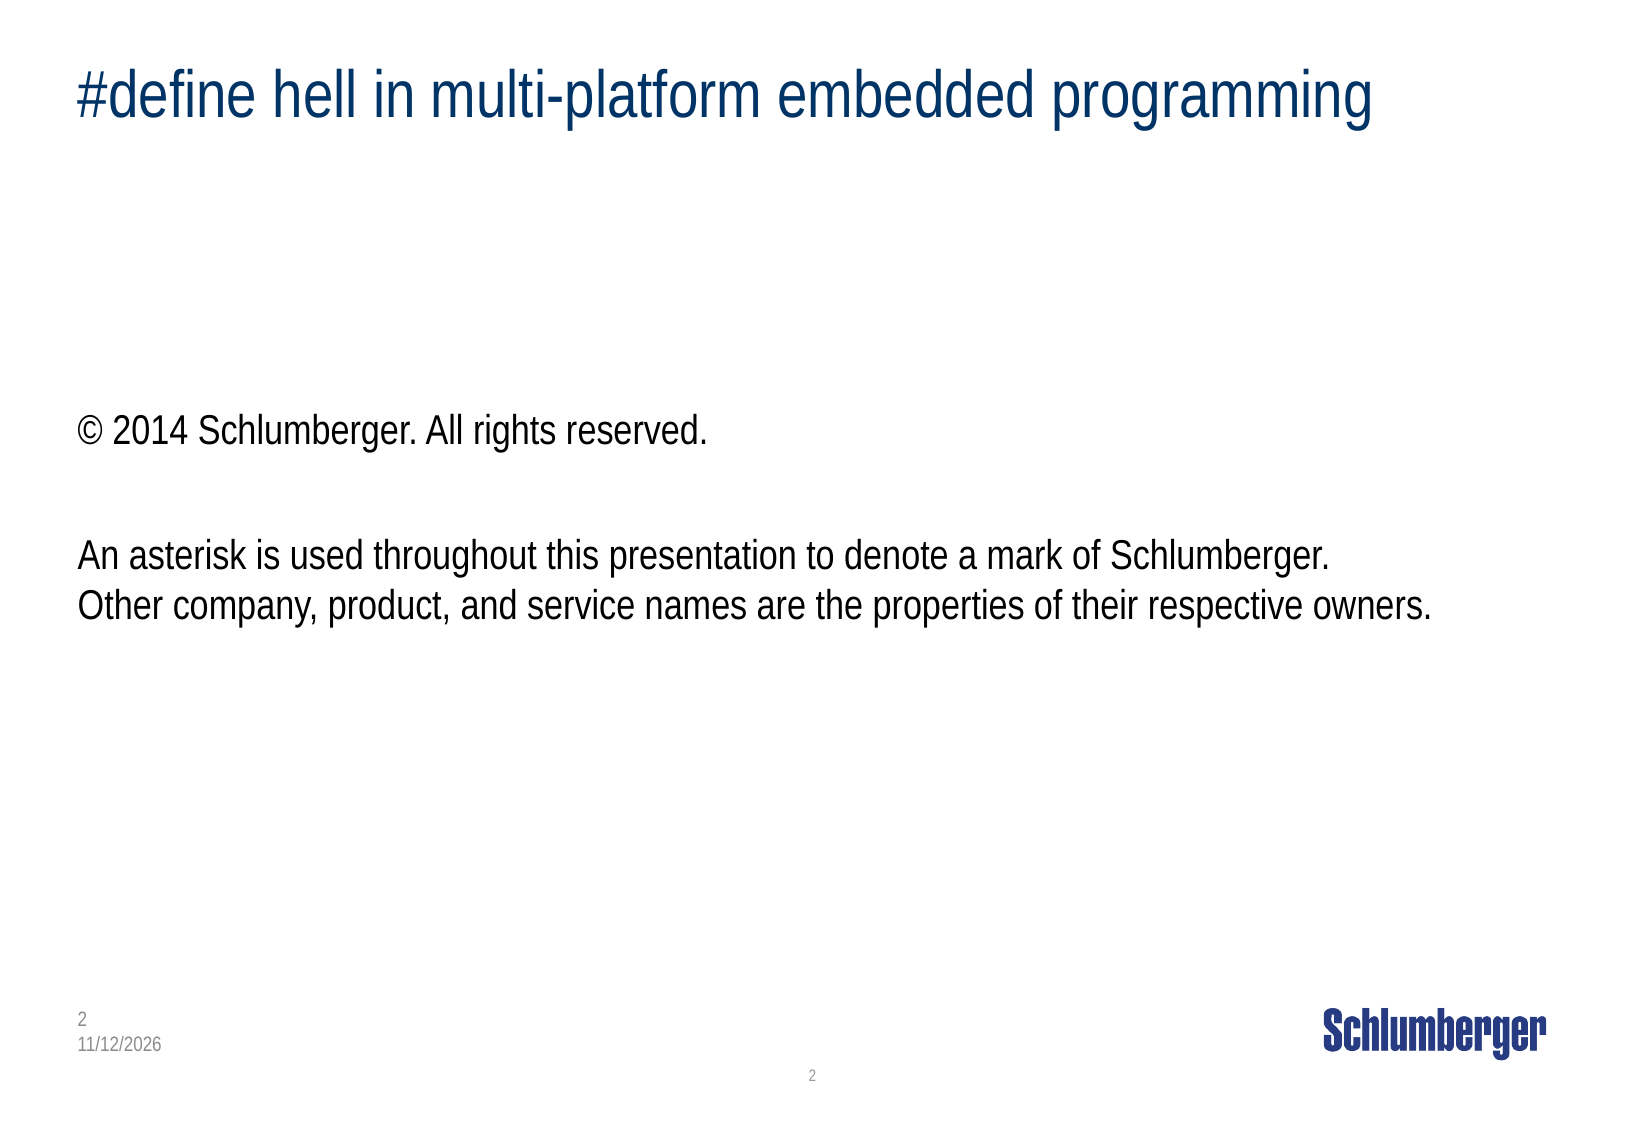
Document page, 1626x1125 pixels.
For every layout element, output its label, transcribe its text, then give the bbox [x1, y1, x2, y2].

title #define hell in multi-platform embedded programming [62, 42, 1563, 231]
picture [1322, 1006, 1548, 1062]
list © 2014 Schlumberger. All rights reserved. An asterisk is used throughout this presentation to denote a mark of Schlumberger. Other company, product, and service names are the properties of their respective owners. [62, 270, 1563, 961]
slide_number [62, 992, 388, 1068]
text_box 2 [778, 1037, 847, 1113]
